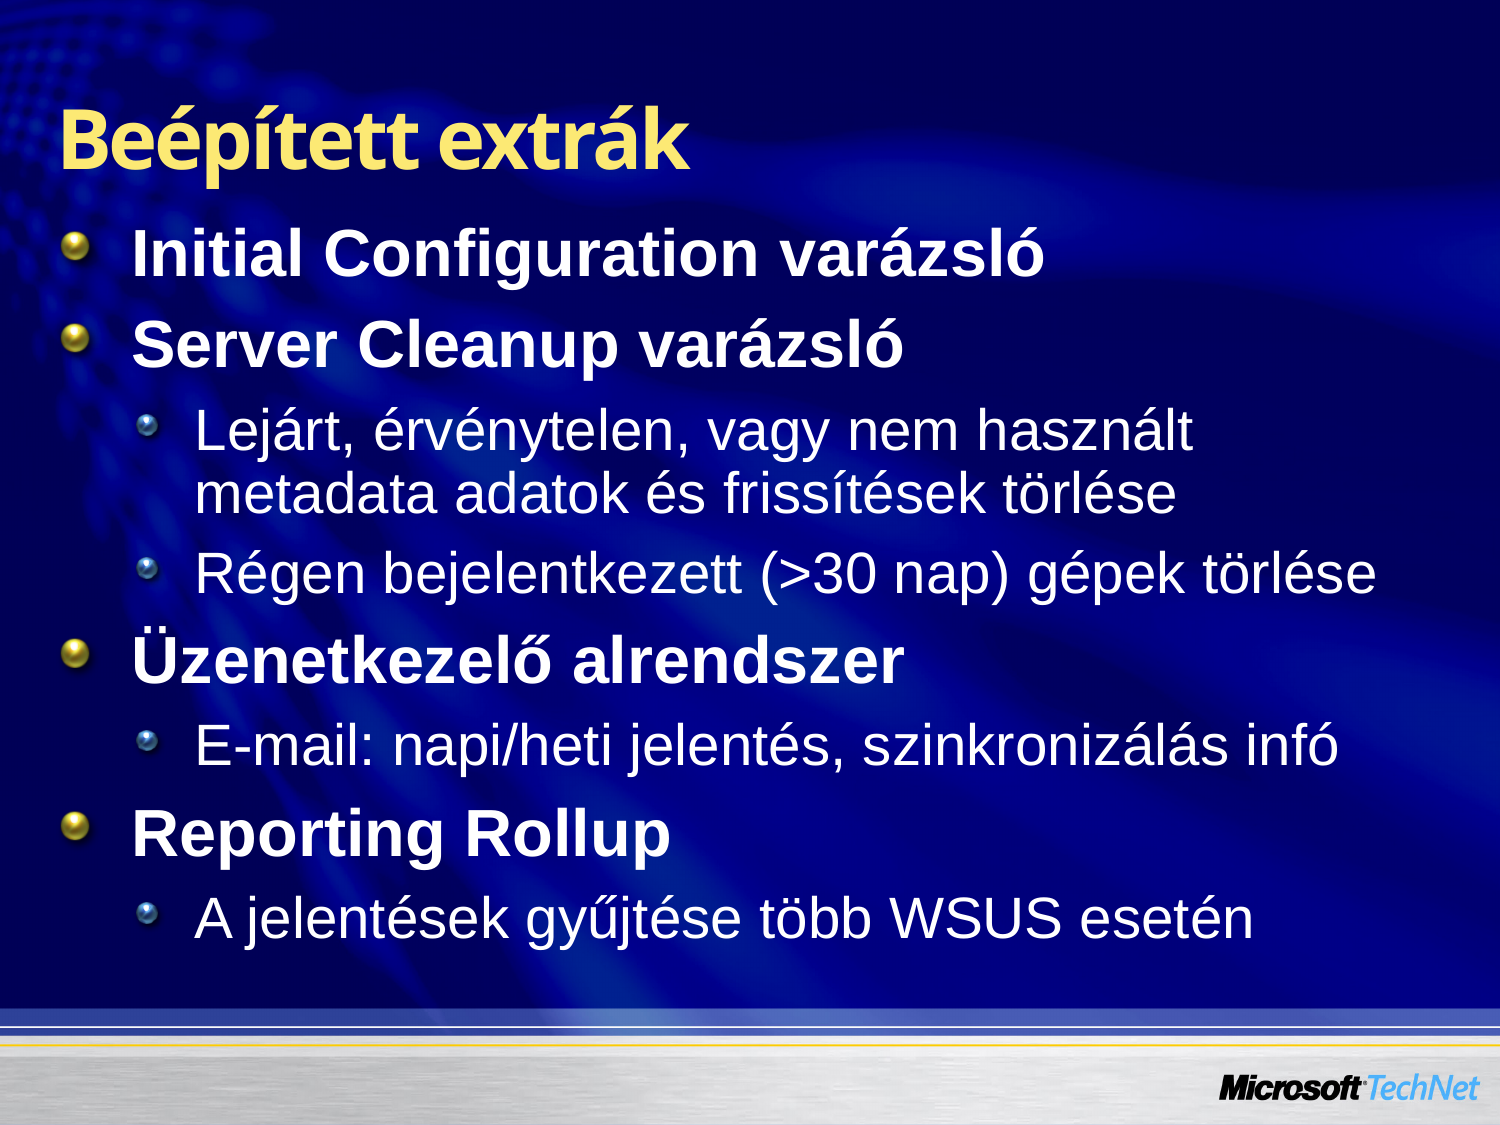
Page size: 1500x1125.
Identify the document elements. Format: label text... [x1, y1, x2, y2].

title Beépített extrák [40, 42, 1460, 210]
list Initial Configuration varázsló Server Cleanup varázsló Lejárt, érvénytelen, vagy nem használt metadata adatok és frissítések törlése Régen bejelentkezett (>30 nap) gépek törlése Üzenetkezelő alrendszer E-mail: napi/heti jelentés, szinkronizálás infó Reporting Rollup A jelentések gyűjtése több WSUS esetén [40, 210, 1460, 1024]
picture [0, 0, 1500, 1125]
